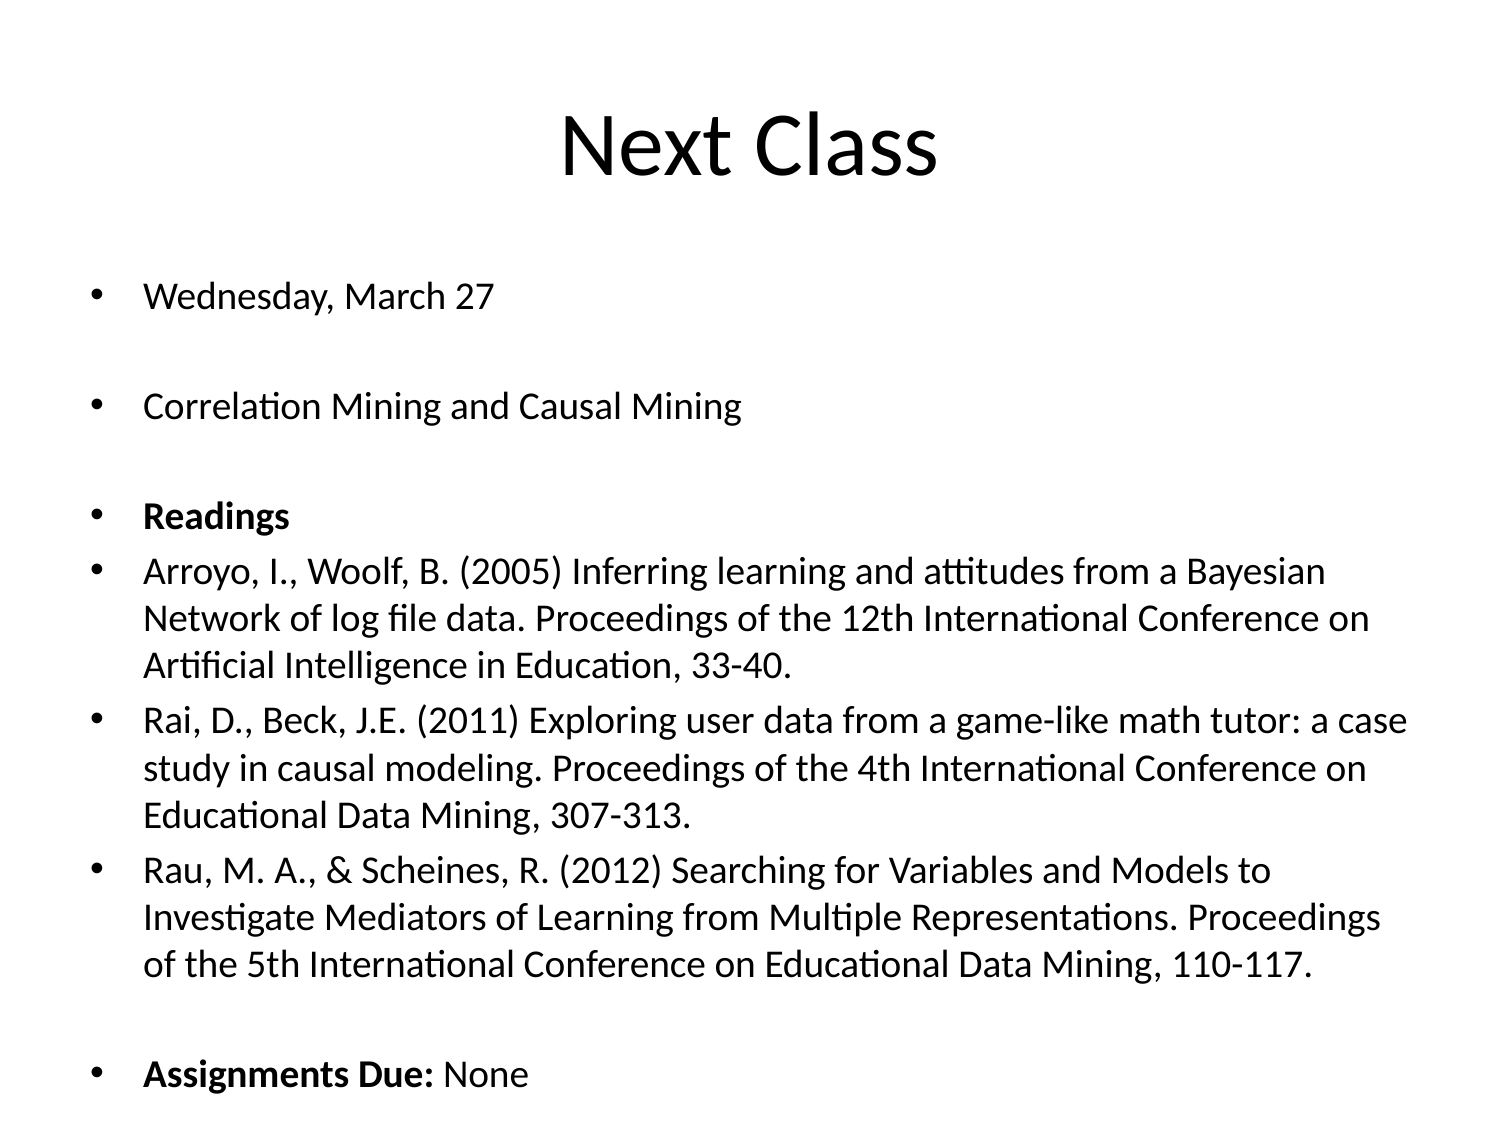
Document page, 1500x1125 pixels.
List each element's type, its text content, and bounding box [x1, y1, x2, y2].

title Next Class [75, 45, 1425, 233]
list Wednesday, March 27 Correlation Mining and Causal Mining Readings Arroyo, I., Woolf, B. (2005) Inferring learning and attitudes from a Bayesian Network of log file data. Proceedings of the 12th International Conference on Artificial Intelligence in Education, 33-40. Rai, D., Beck, J.E. (2011) Exploring user data from a game-like math tutor: a case study in causal modeling. Proceedings of the 4th International Conference on Educational Data Mining, 307-313. Rau, M. A., & Scheines, R. (2012) Searching for Variables and Models to Investigate Mediators of Learning from Multiple Representations. Proceedings of the 5th International Conference on Educational Data Mining, 110-117. Assignments Due: None [75, 262, 1425, 1113]
